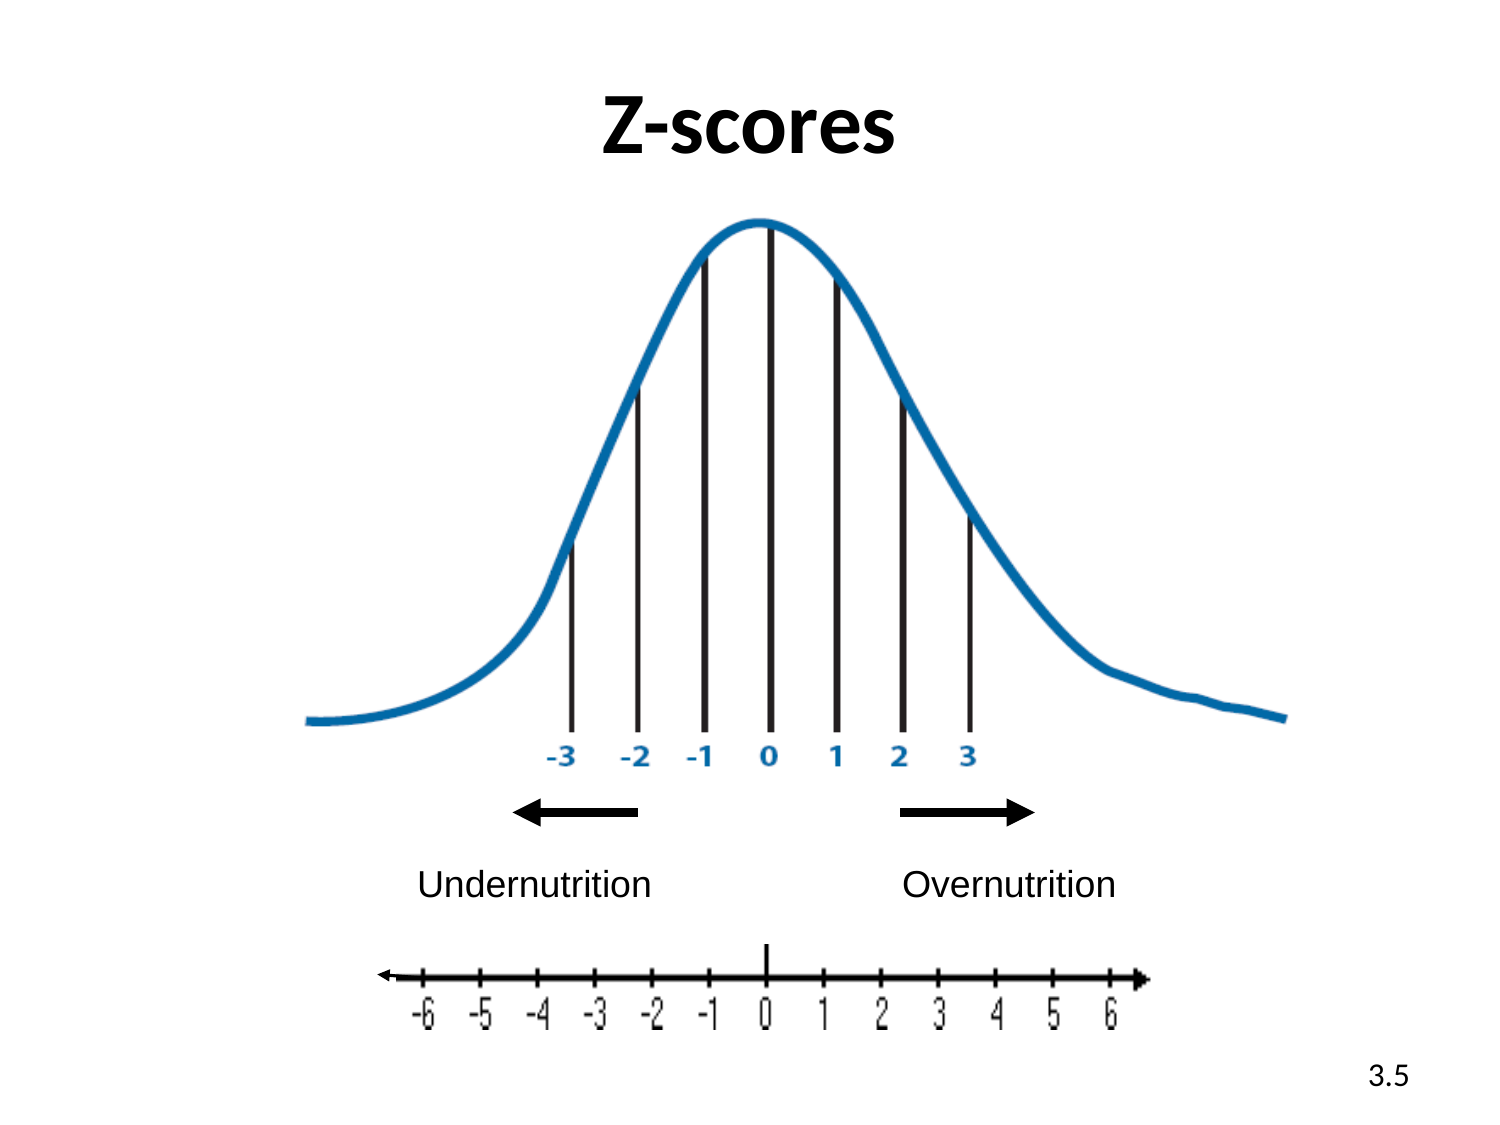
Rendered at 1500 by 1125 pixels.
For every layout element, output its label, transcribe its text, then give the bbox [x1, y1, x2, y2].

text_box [377, 943, 1153, 1030]
slide_number 3.5 [1074, 1042, 1425, 1103]
title Z-scores [0, 24, 1500, 212]
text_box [174, 187, 1363, 916]
